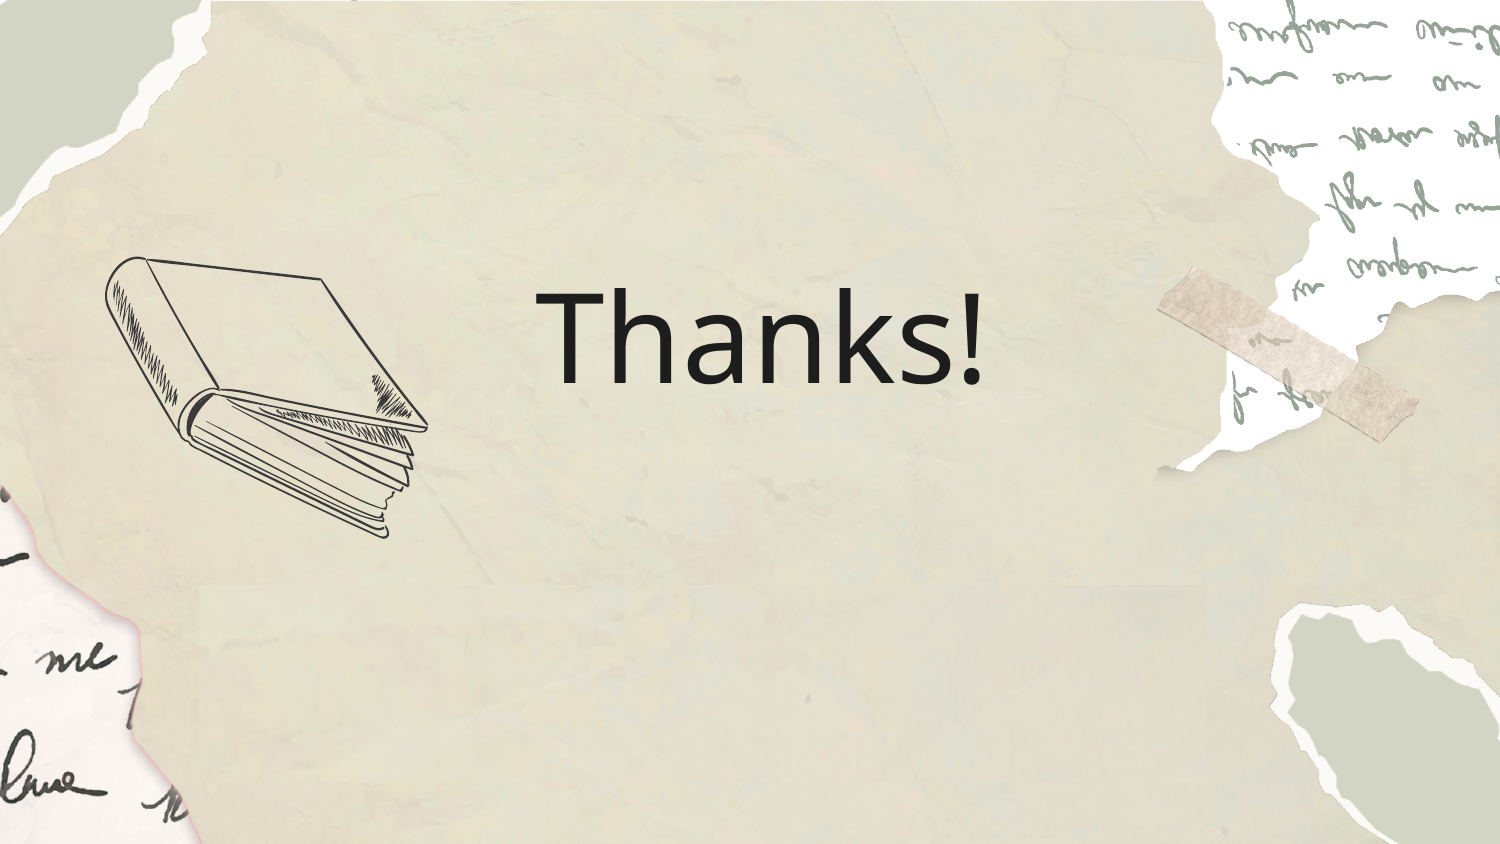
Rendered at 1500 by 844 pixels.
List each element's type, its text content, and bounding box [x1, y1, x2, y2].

title Thanks! [433, 257, 1092, 424]
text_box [79, 263, 453, 473]
picture [0, 0, 1500, 844]
